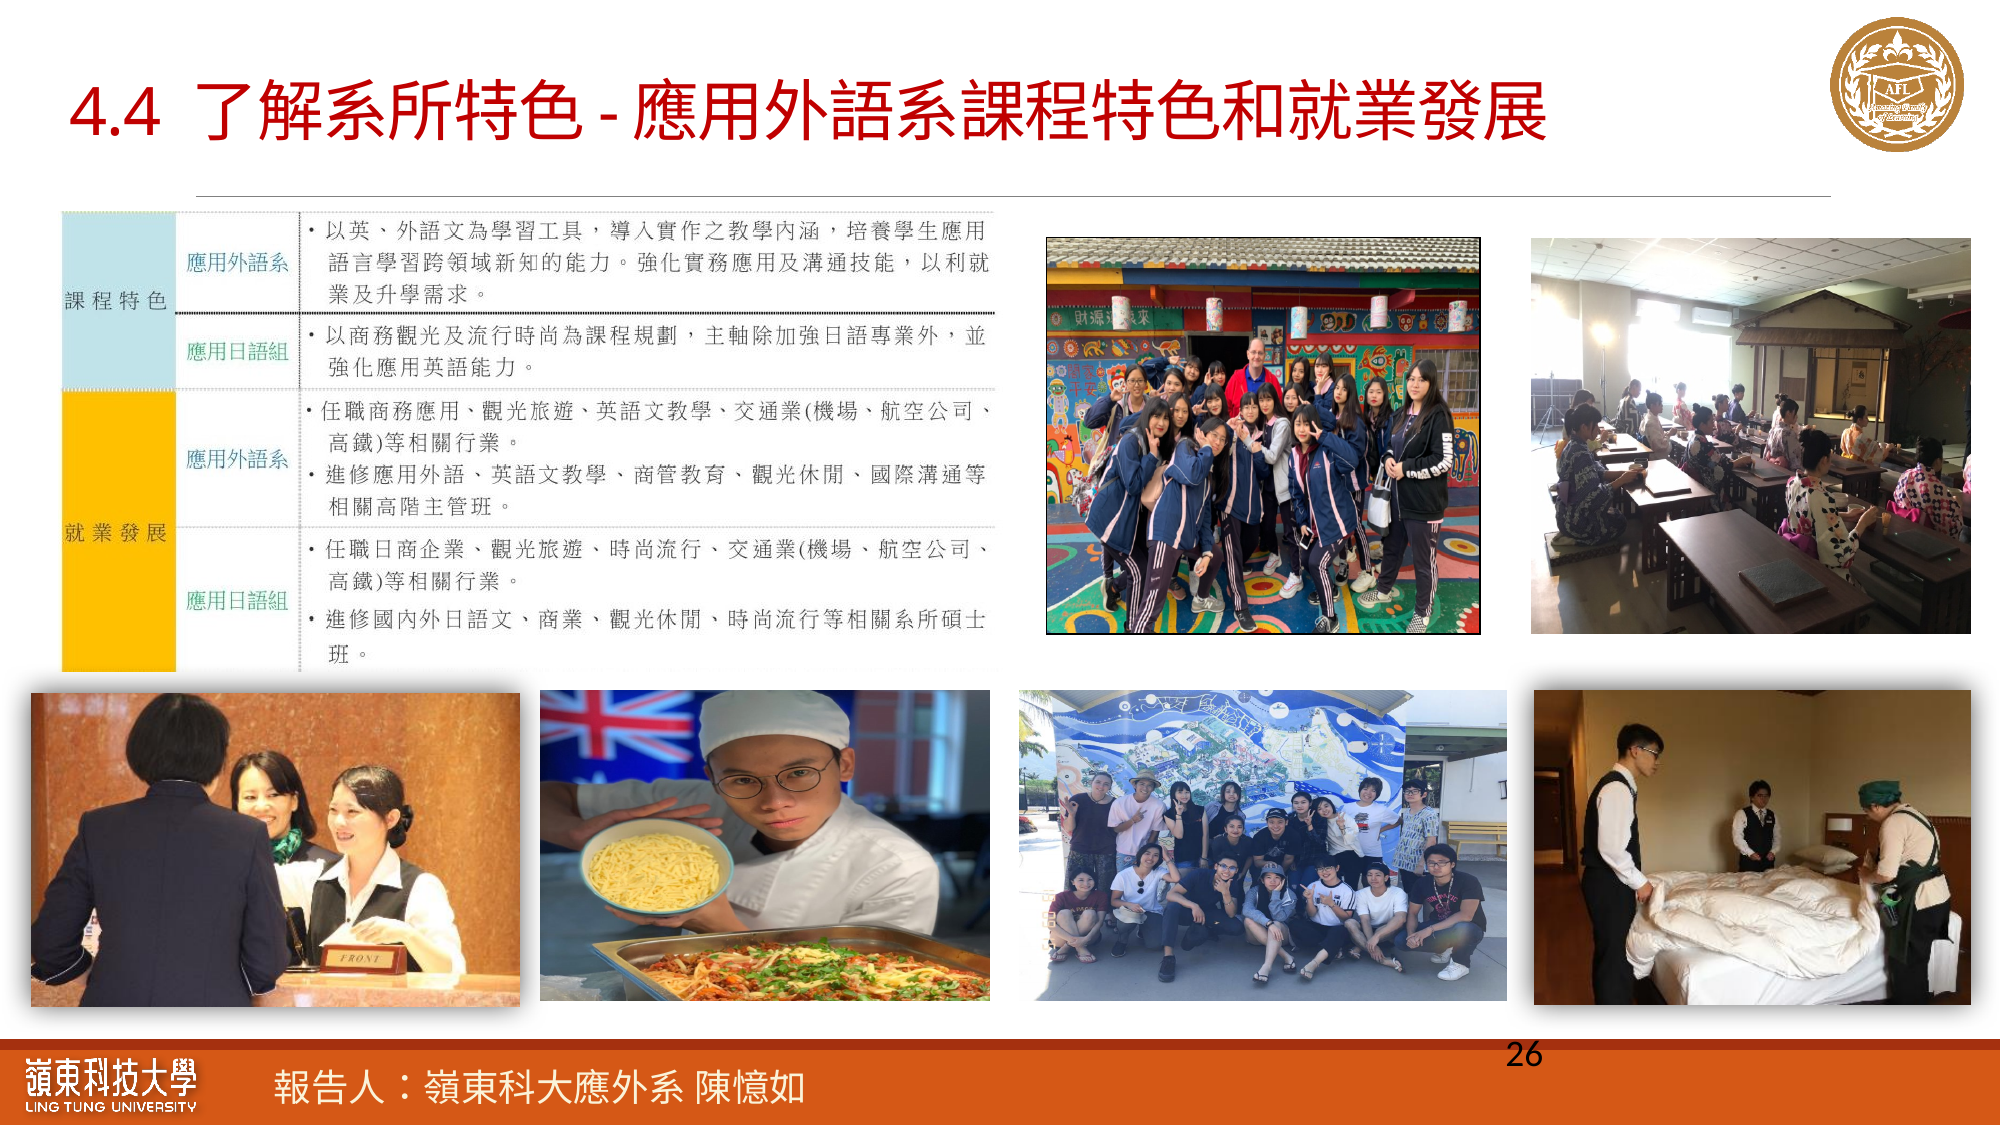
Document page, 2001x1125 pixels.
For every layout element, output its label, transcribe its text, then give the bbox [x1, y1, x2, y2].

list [58, 210, 1017, 673]
picture [26, 1058, 196, 1112]
picture [1046, 237, 1480, 634]
picture [30, 693, 521, 1007]
slide_number 26 [1490, 1021, 1941, 1082]
title 4.4 了解系所特色-應用外語系課程特色和就業發展 [55, 30, 1886, 157]
picture [1019, 689, 1508, 1002]
picture [1533, 689, 1972, 1005]
picture [1531, 237, 1972, 634]
picture [1830, 17, 1964, 152]
picture [540, 689, 991, 1002]
